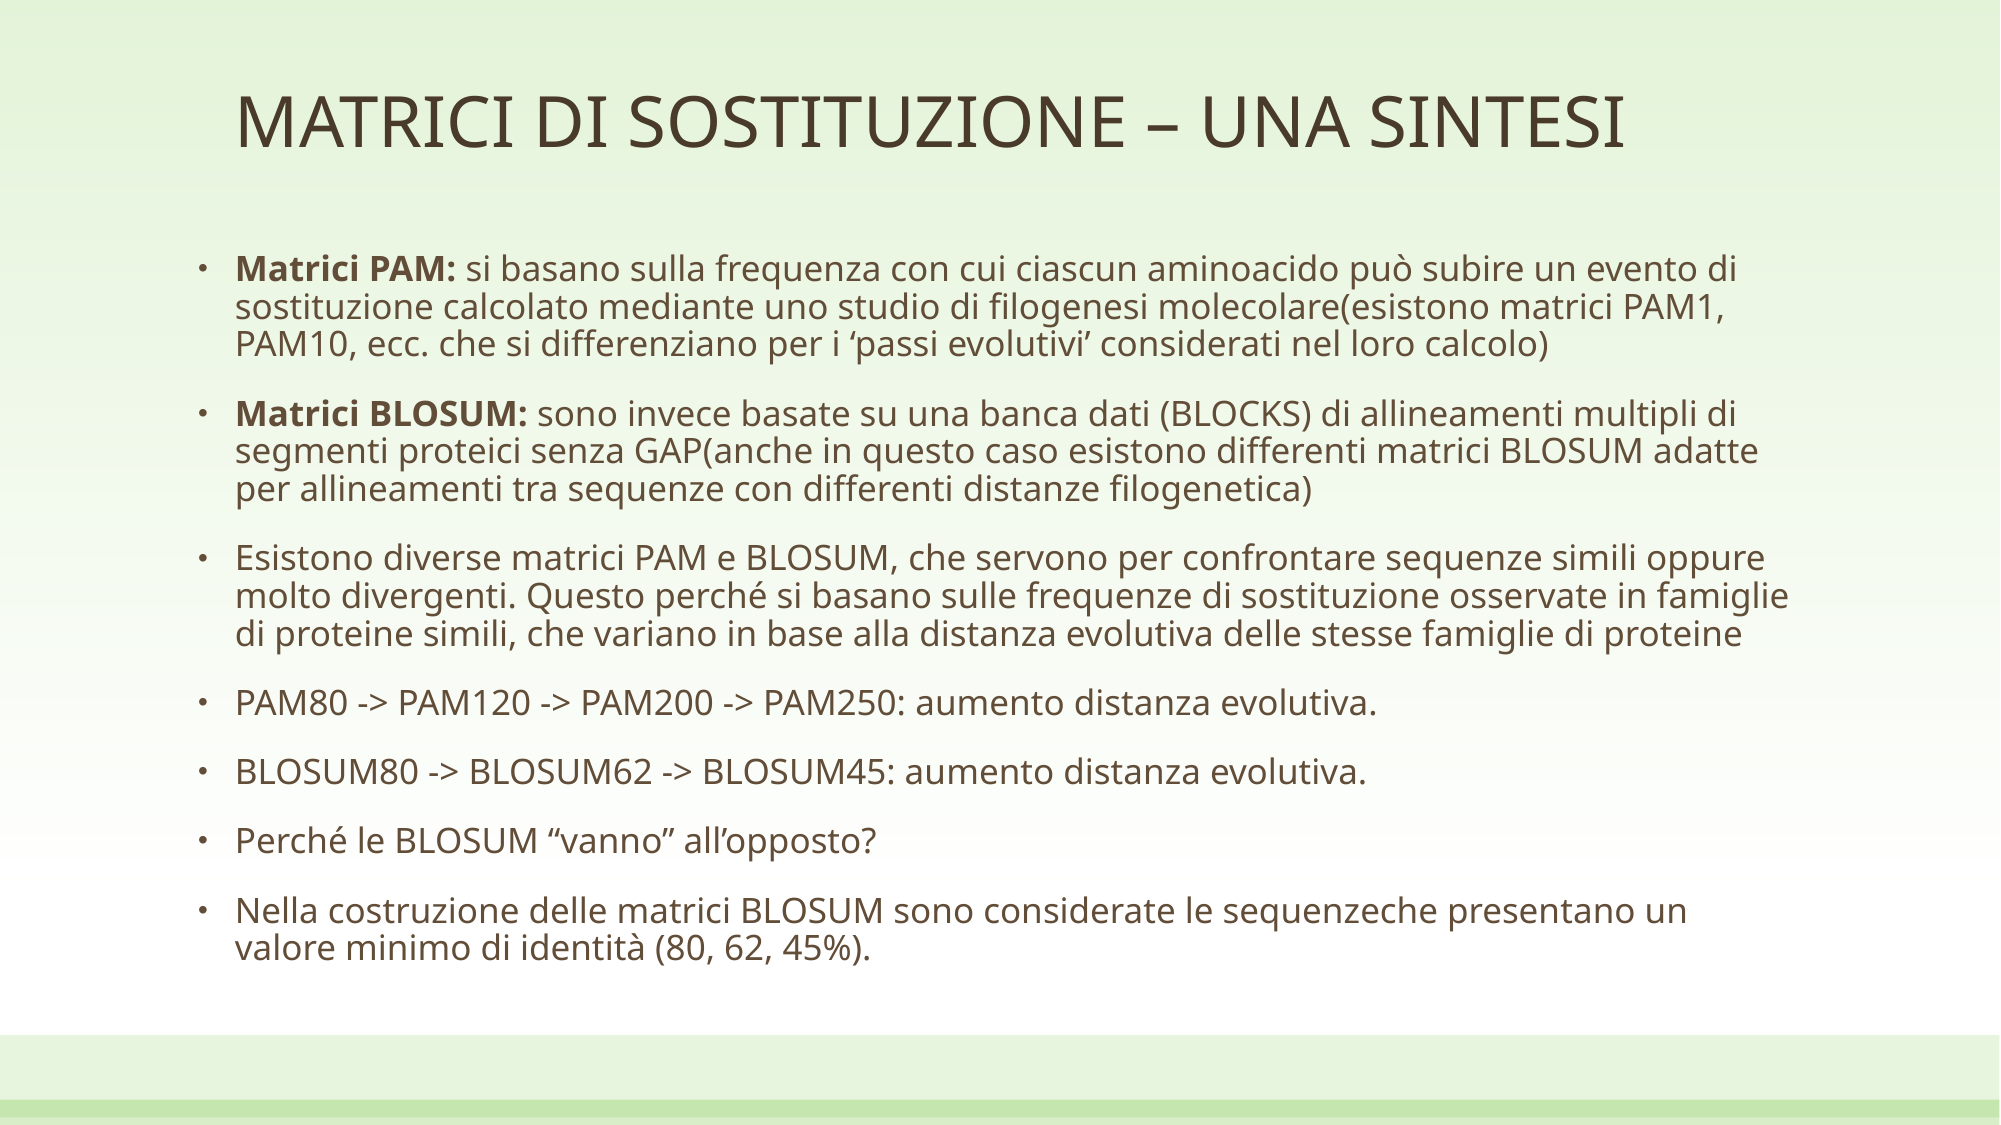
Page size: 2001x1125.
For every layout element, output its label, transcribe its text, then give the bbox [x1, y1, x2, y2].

list Matrici PAM: si basano sulla frequenza con cui ciascun aminoacido può subire un evento di sostituzione calcolato mediante uno studio di filogenesi molecolare(esistono matrici PAM1, PAM10, ecc. che si differenziano per i ‘passi evolutivi’ considerati nel loro calcolo) Matrici BLOSUM: sono invece basate su una banca dati (BLOCKS) di allineamenti multipli di segmenti proteici senza GAP(anche in questo caso esistono differenti matrici BLOSUM adatte per allineamenti tra sequenze con differenti distanze filogenetica) Esistono diverse matrici PAM e BLOSUM, che servono per confrontare sequenze simili oppure molto divergenti. Questo perché si basano sulle frequenze di sostituzione osservate in famiglie di proteine simili, che variano in base alla distanza evolutiva delle stesse famiglie di proteine PAM80 -> PAM120 -> PAM200 -> PAM250: aumento distanza evolutiva. BLOSUM80 -> BLOSUM62 -> BLOSUM45: aumento distanza evolutiva. Perché le BLOSUM “vanno” all’opposto? Nella costruzione delle matrici BLOSUM sono considerate le sequenzeche presentano un valore minimo di identità (80, 62, 45%). [175, 243, 1812, 1020]
title MATRICI DI SOSTITUZIONE – UNA SINTESI [219, 71, 1780, 171]
